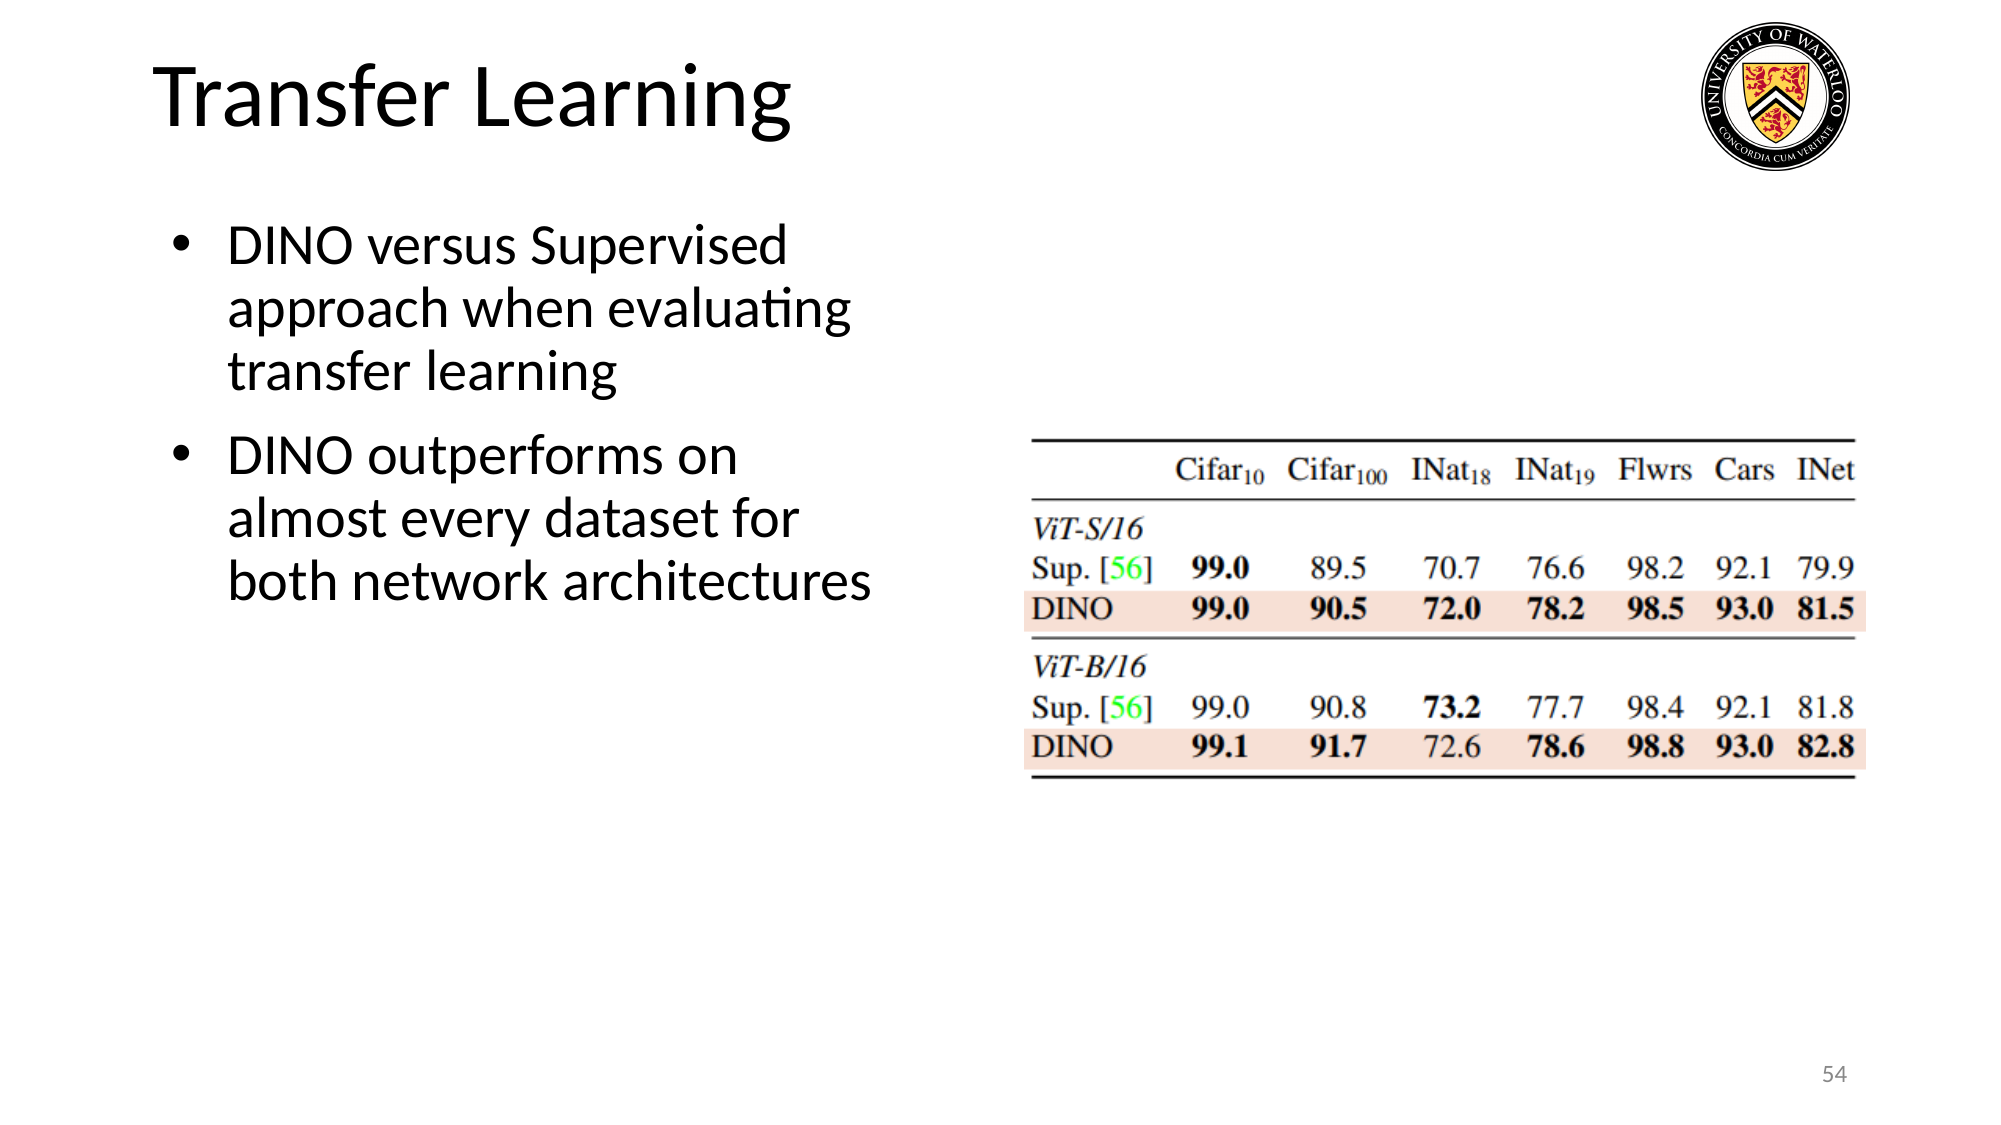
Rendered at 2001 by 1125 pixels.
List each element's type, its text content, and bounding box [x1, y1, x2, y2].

list DINO versus Supervised approach when evaluating transfer learning DINO outperforms on almost every dataset for both network architectures [137, 206, 909, 1014]
title Transfer Learning [137, 22, 1863, 171]
picture [1024, 433, 1866, 787]
slide_number 54 [1412, 1042, 1863, 1103]
